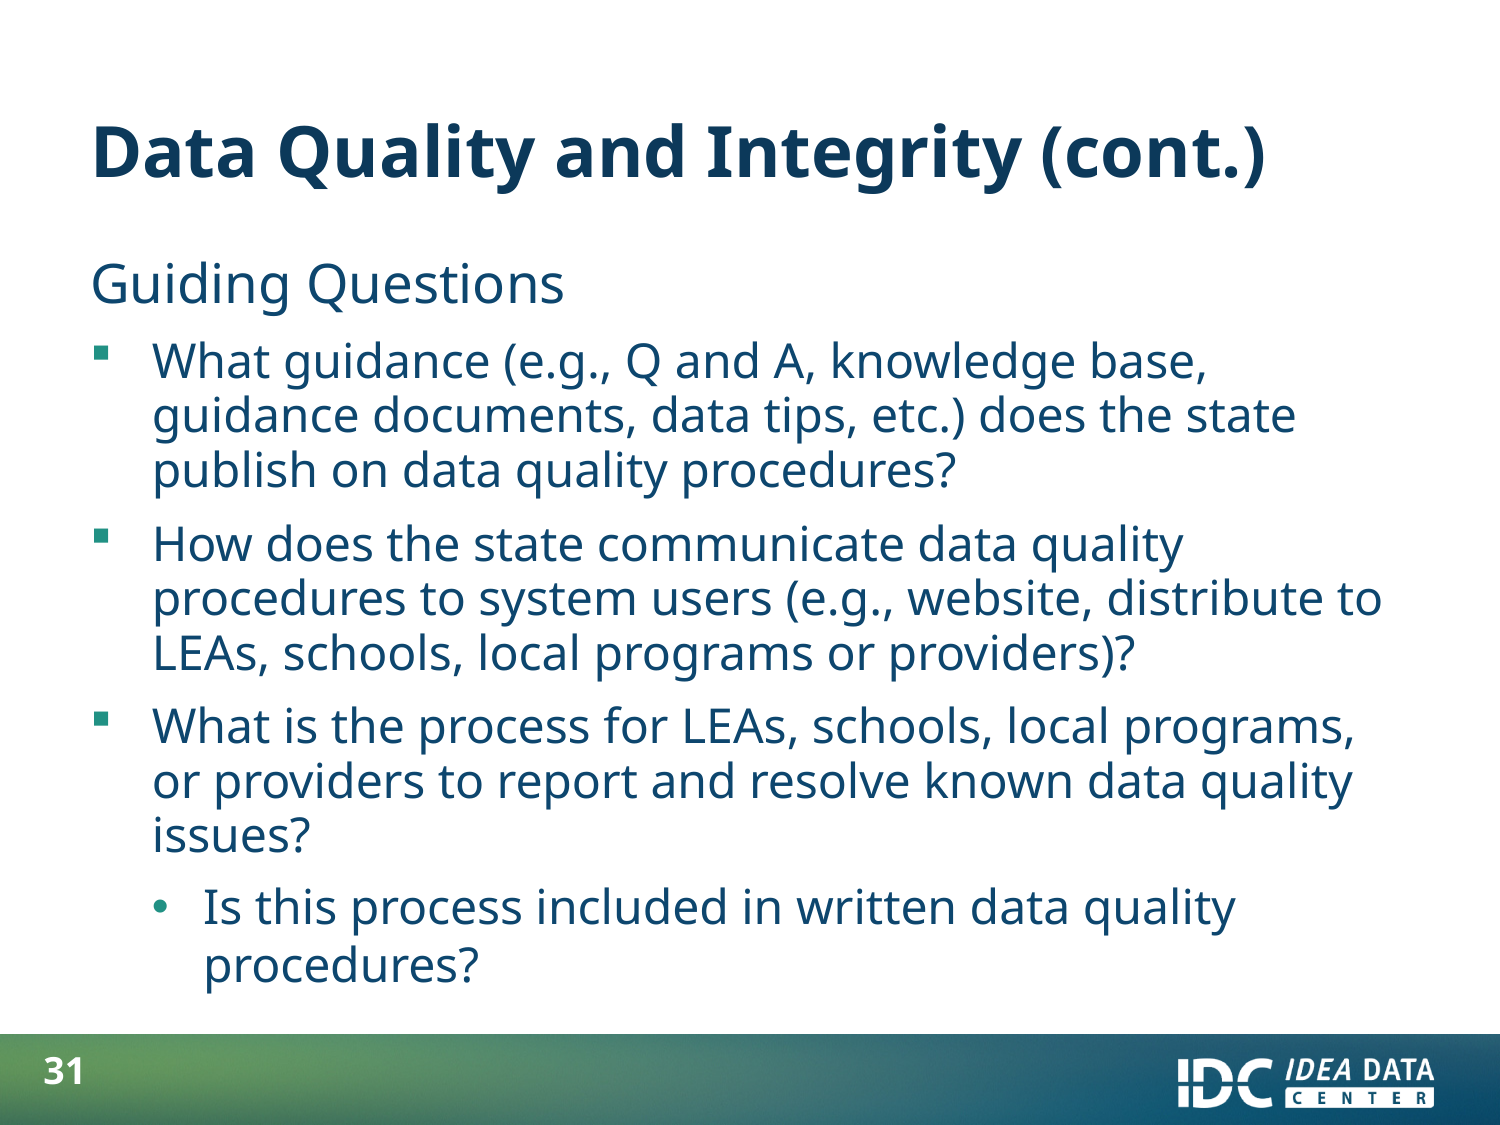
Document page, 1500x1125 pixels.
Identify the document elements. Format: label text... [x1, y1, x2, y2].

list Guiding Questions What guidance (e.g., Q and A, knowledge base, guidance documents, data tips, etc.) does the state publish on data quality procedures? How does the state communicate data quality procedures to system users (e.g., website, distribute to LEAs, schools, local programs or providers)? What is the process for LEAs, schools, local programs, or providers to report and resolve known data quality issues? Is this process included in written data quality procedures? [75, 252, 1425, 1005]
slide_number 31 [11, 1042, 102, 1103]
picture [0, 1034, 1500, 1125]
title Data Quality and Integrity (cont.) [75, 15, 1425, 199]
